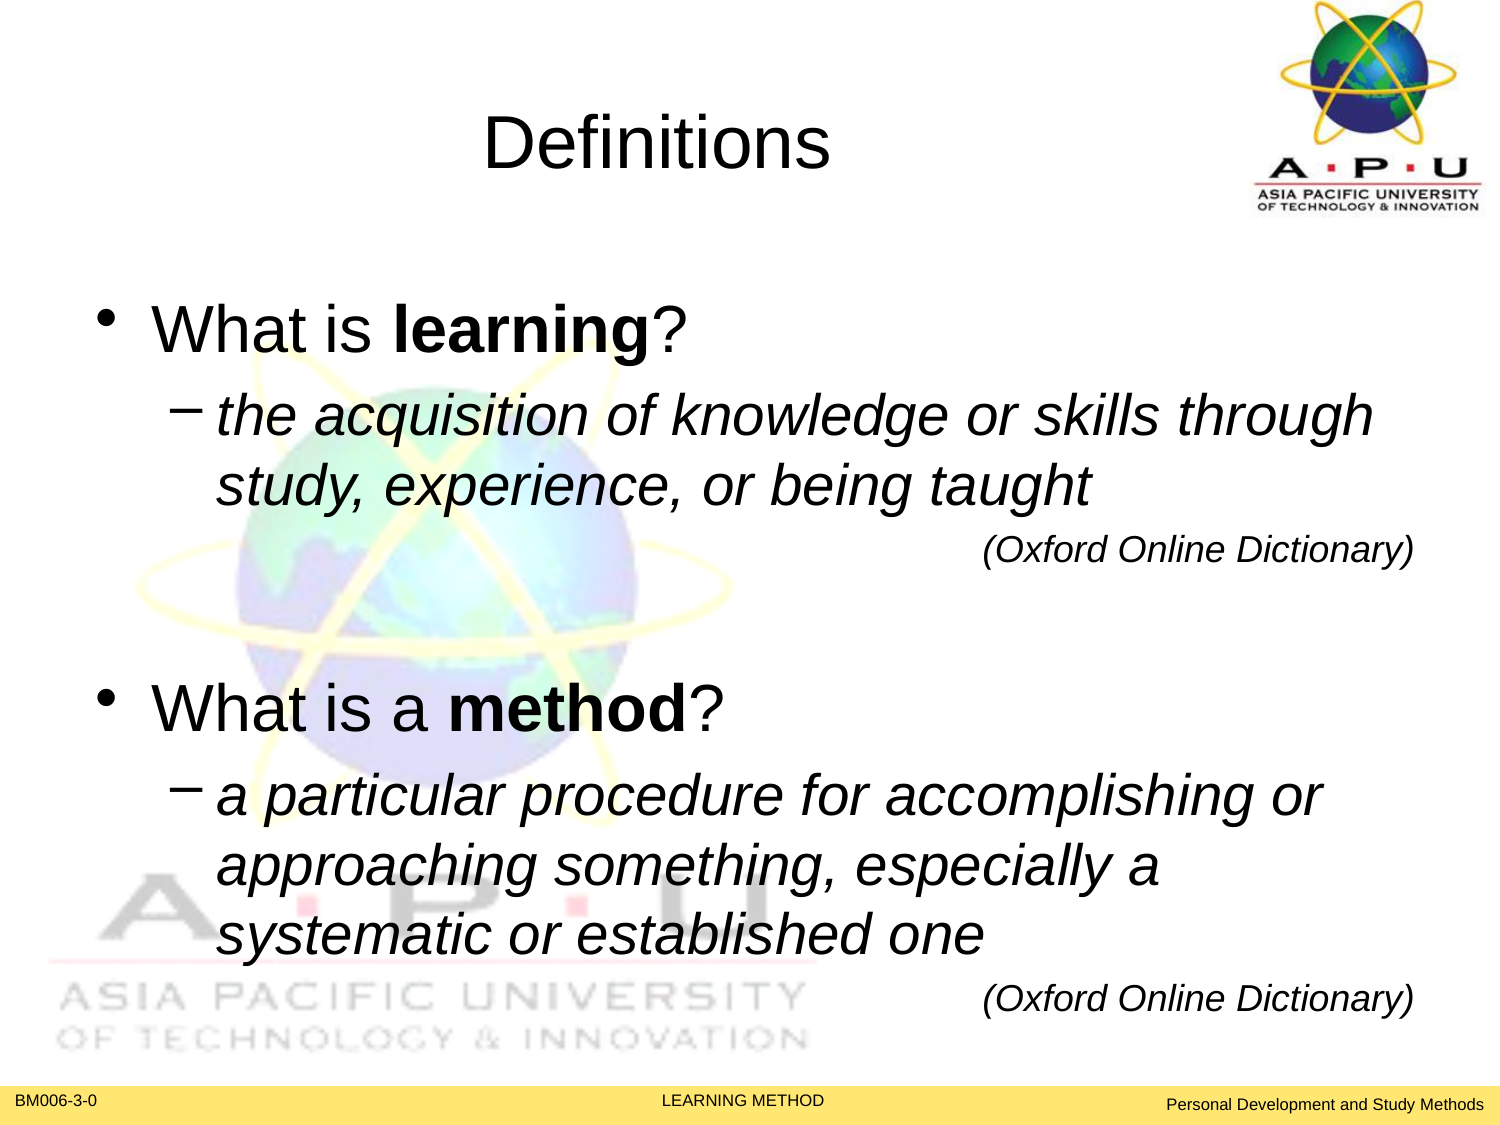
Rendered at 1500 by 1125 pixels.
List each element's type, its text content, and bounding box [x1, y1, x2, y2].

title Definitions [79, 45, 1235, 233]
picture [1241, 0, 1500, 220]
list What is learning? the acquisition of knowledge or skills through study, experience, or being taught (Oxford Online Dictionary) What is a method? a particular procedure for accomplishing or approaching something, especially a systematic or established one (Oxford Online Dictionary) [79, 278, 1430, 1021]
footer Personal Development and Study Methods [1024, 1086, 1500, 1125]
